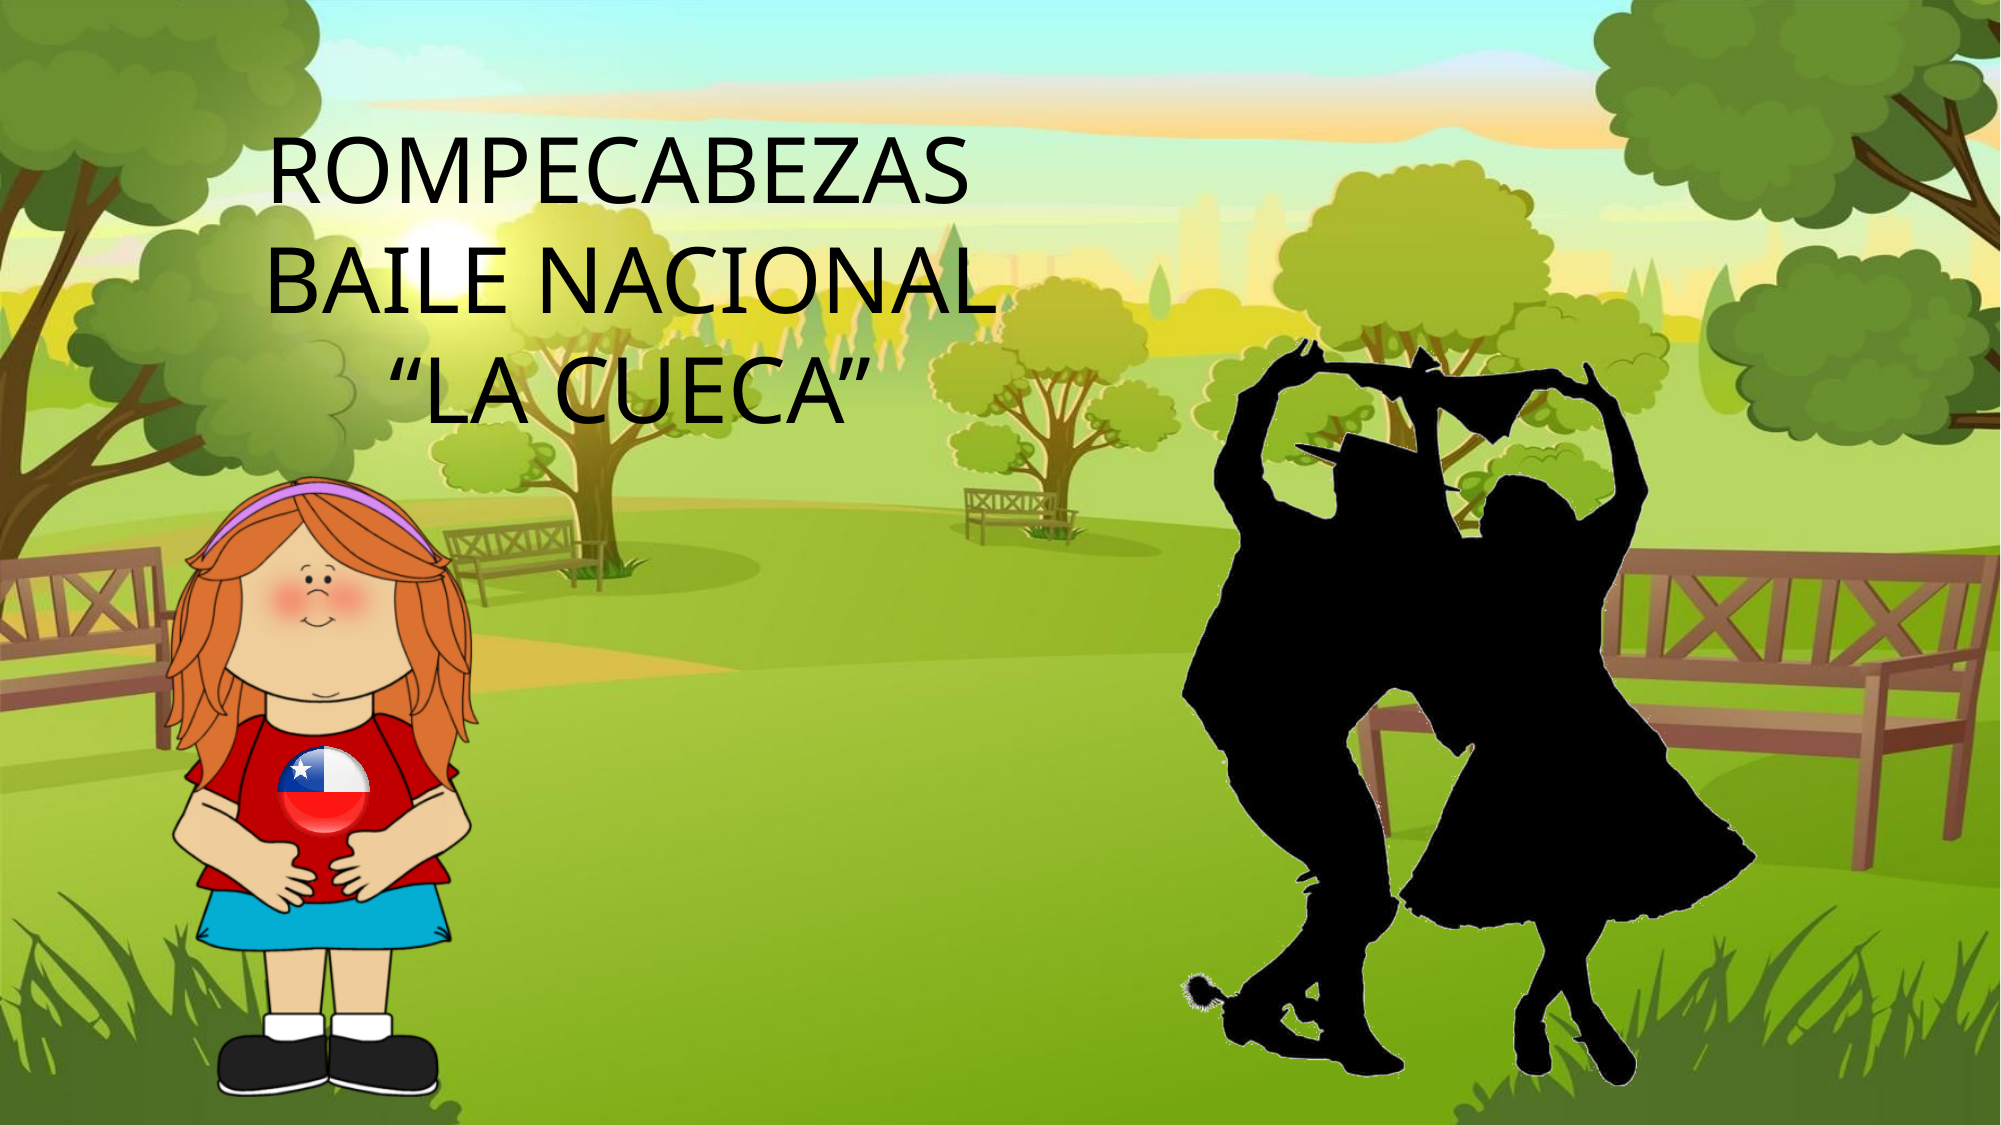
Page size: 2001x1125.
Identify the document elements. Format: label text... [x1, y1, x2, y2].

picture [0, 0, 2001, 1125]
text_box ROMPECABEZAS BAILE NACIONAL “LA CUECA” [247, 104, 1014, 450]
